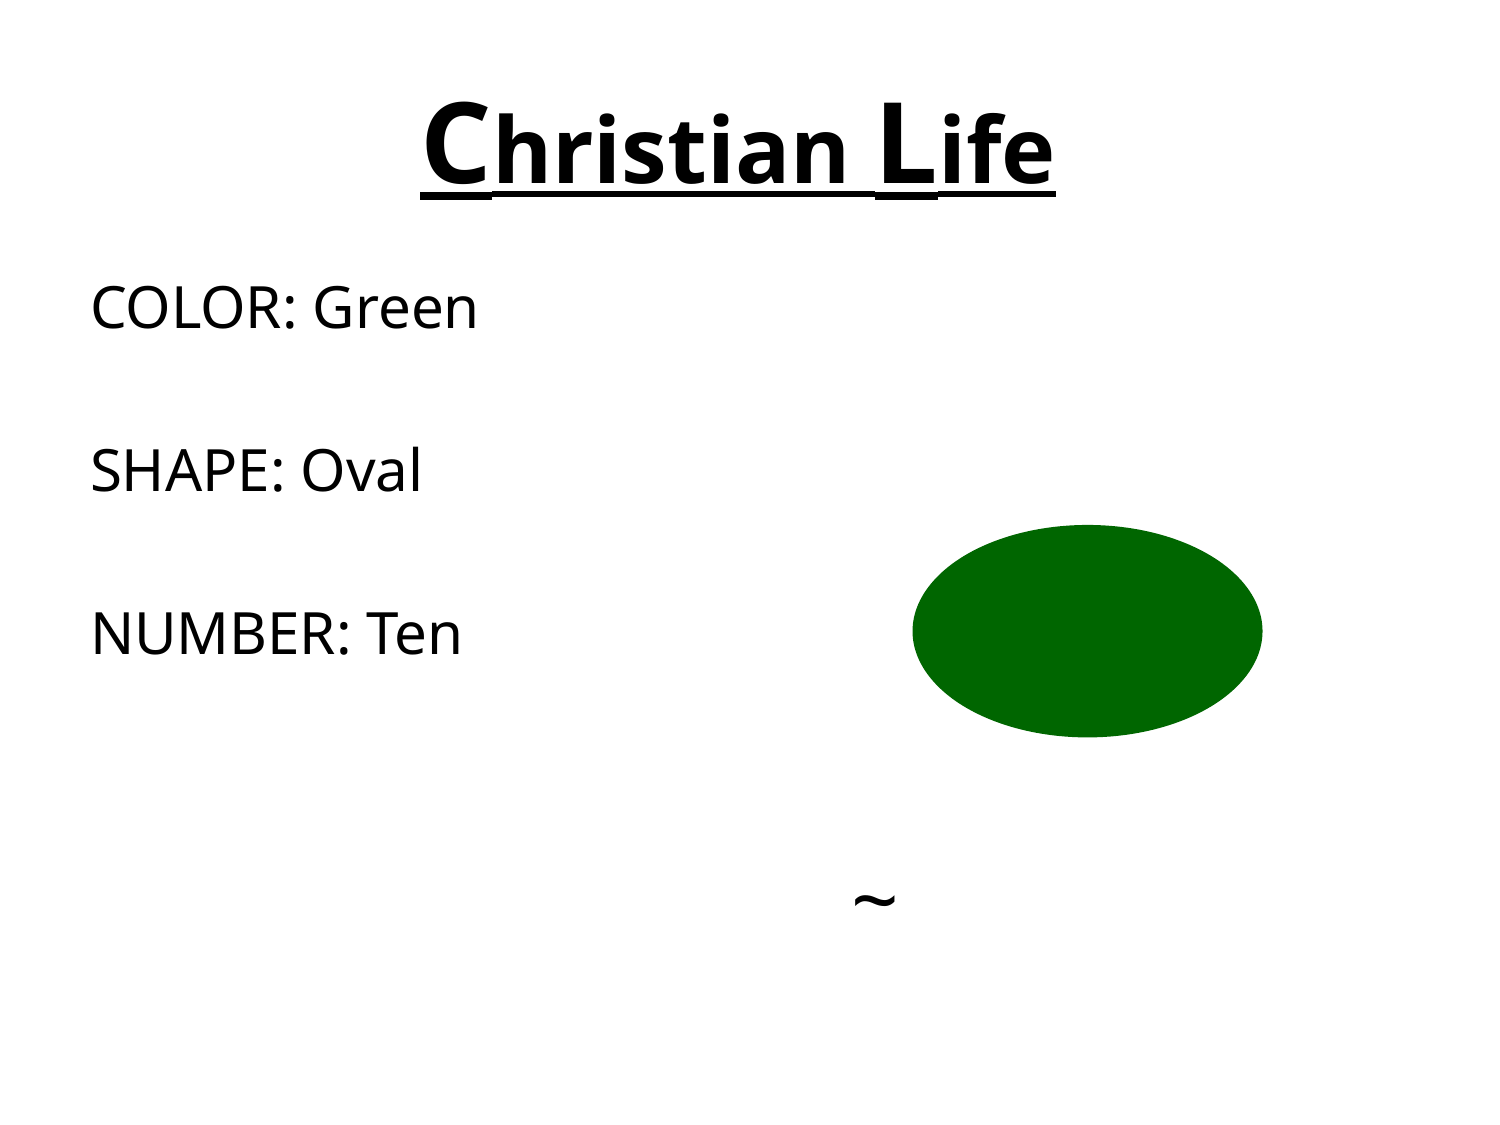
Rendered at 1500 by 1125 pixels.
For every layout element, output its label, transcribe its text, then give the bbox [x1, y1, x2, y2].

list ~ [762, 262, 1425, 1005]
text_box [910, 522, 1265, 740]
list COLOR: Green SHAPE: Oval NUMBER: Ten [75, 262, 762, 1005]
title Christian Life [75, 45, 1425, 233]
